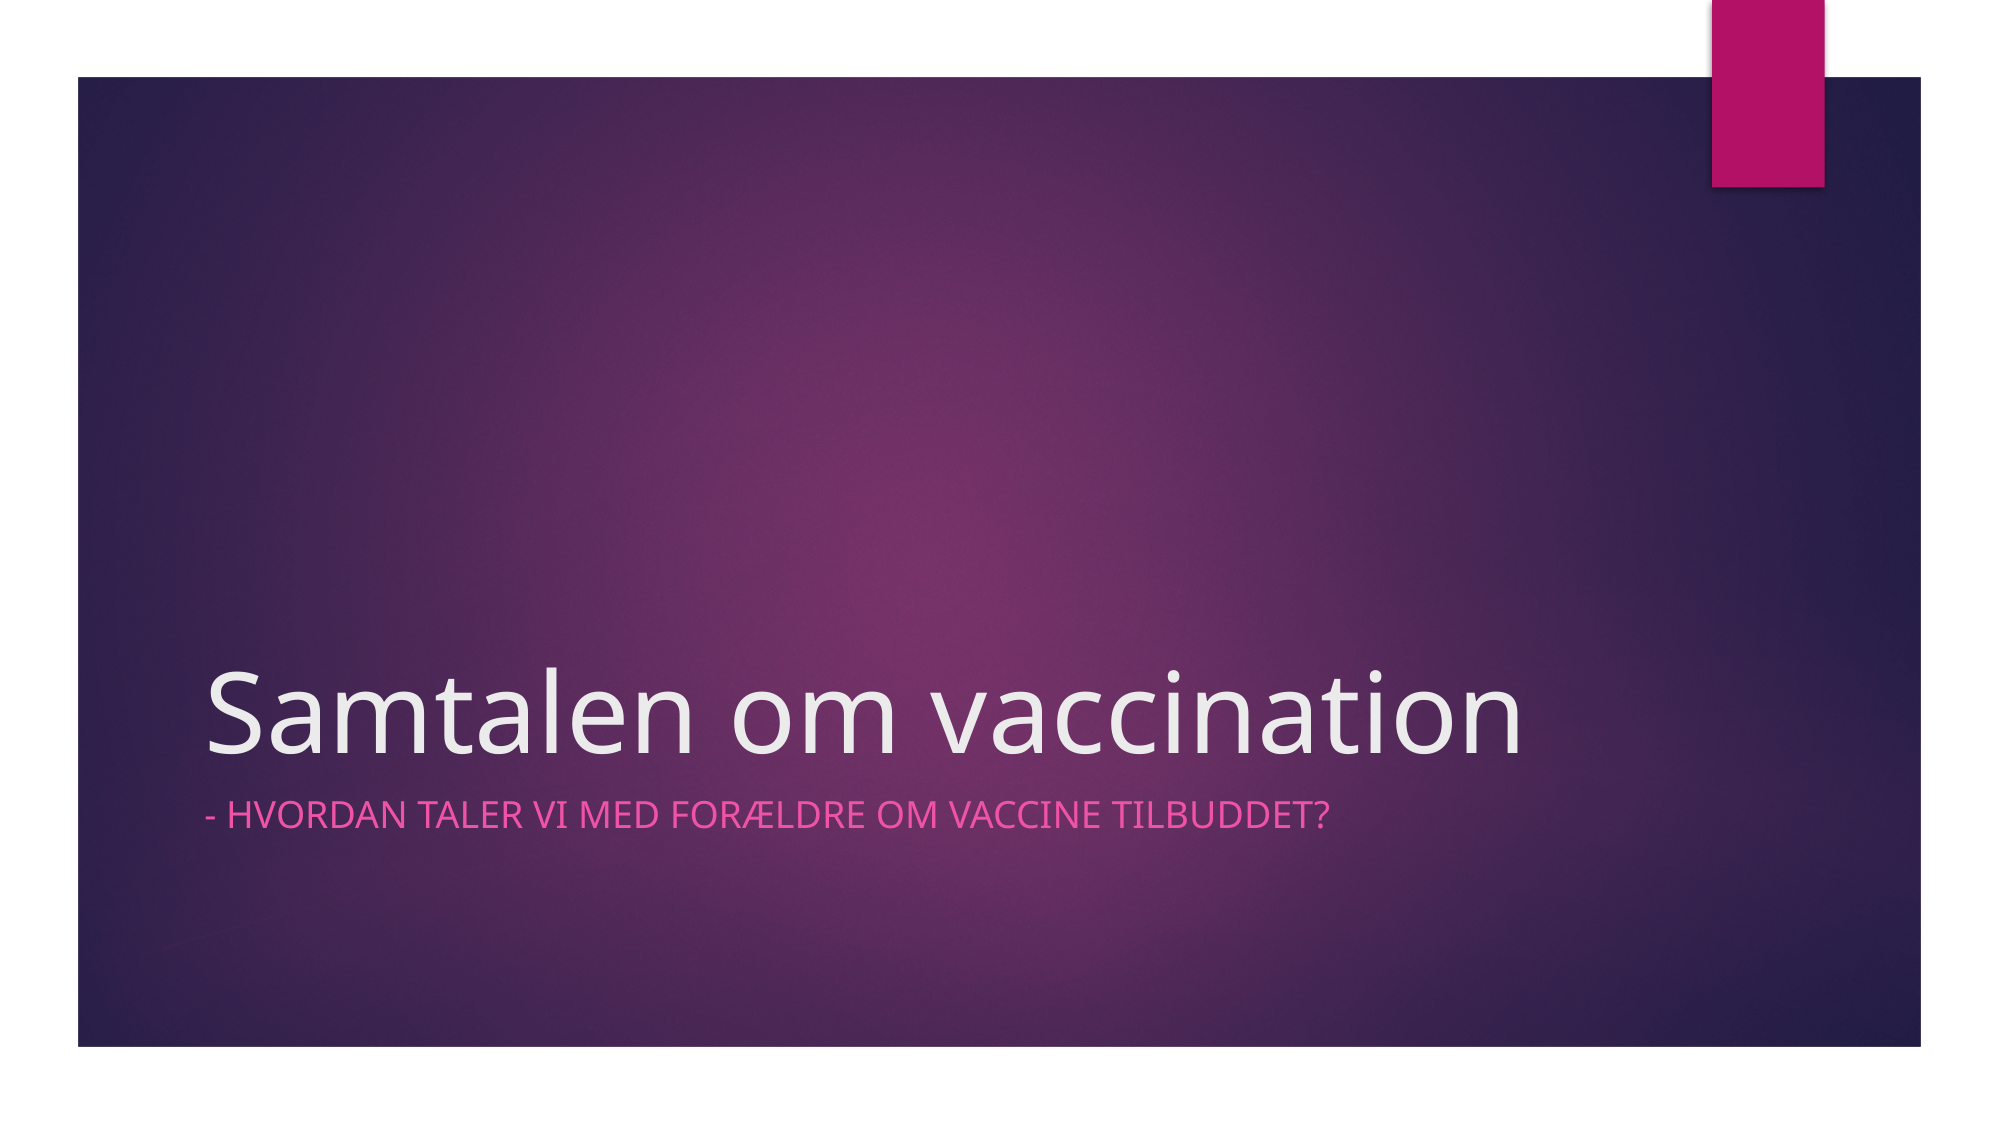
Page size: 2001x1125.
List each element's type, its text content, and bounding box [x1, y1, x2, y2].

title Samtalen om vaccination [189, 344, 1638, 783]
subtitle - Hvordan taler vi med forældre om vaccine tilbuddet? [189, 783, 1638, 925]
